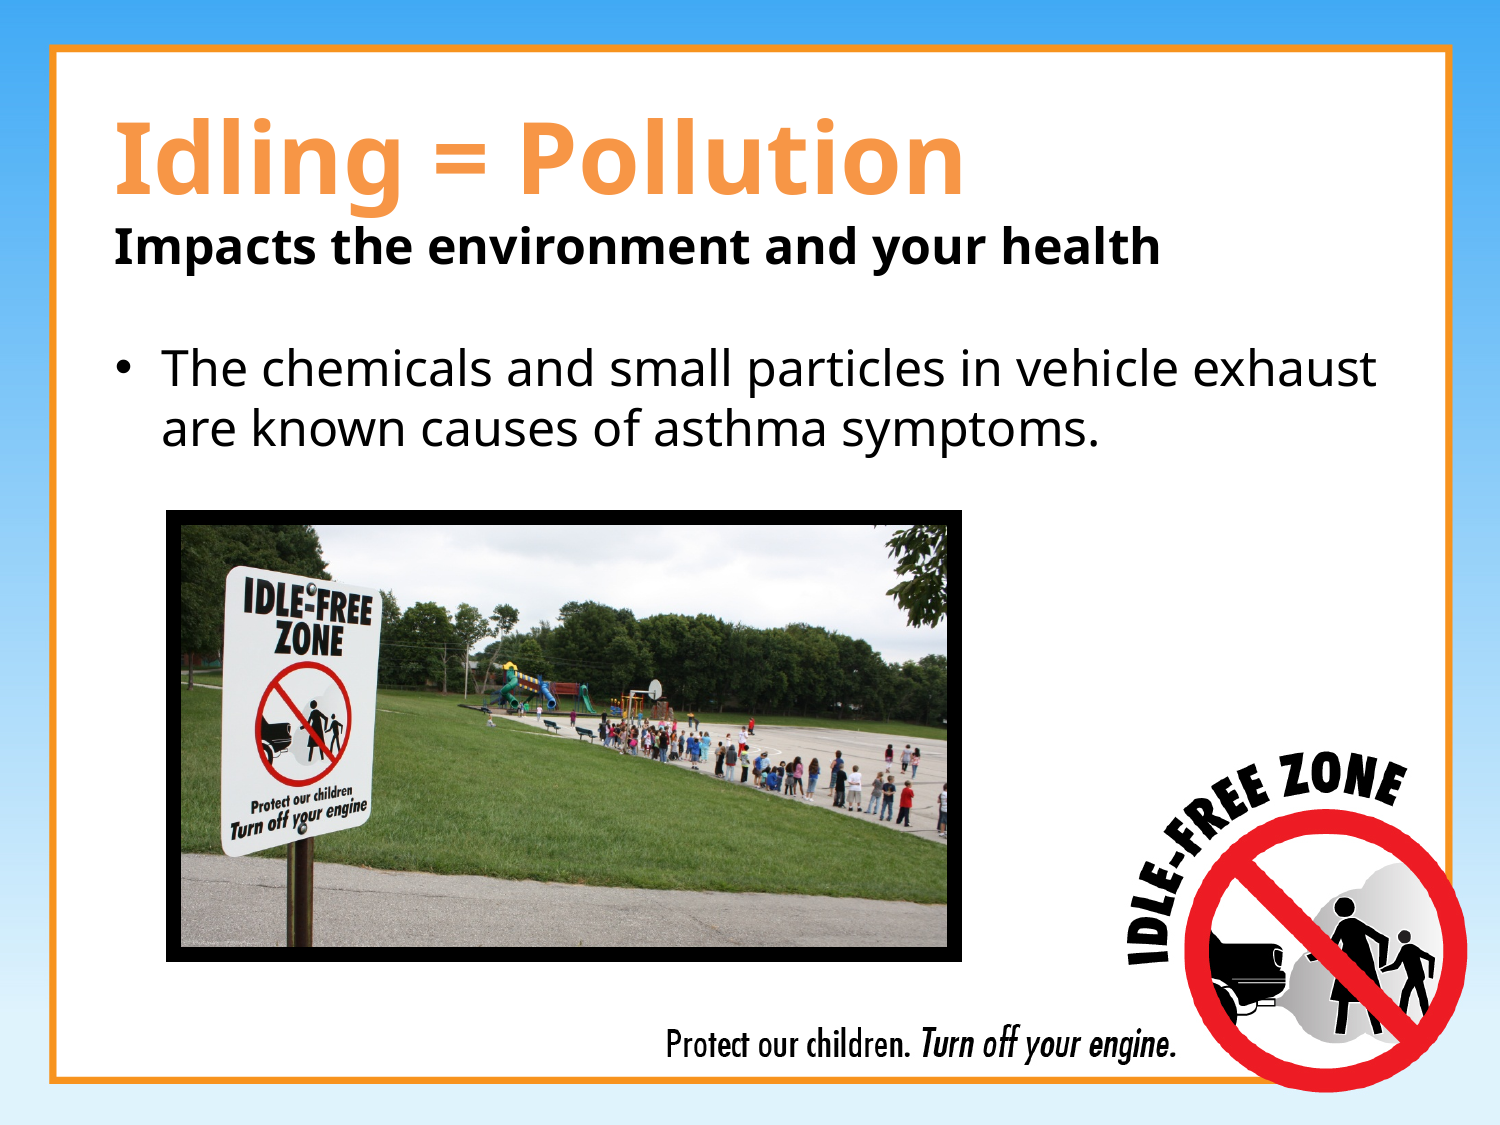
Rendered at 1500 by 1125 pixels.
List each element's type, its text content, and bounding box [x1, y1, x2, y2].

text_box Idling = Pollution Impacts the environment and your health [99, 87, 1413, 188]
text_box The chemicals and small particles in vehicle exhaust are known causes of asthma symptoms. [99, 328, 1413, 464]
picture [0, 0, 1500, 1125]
